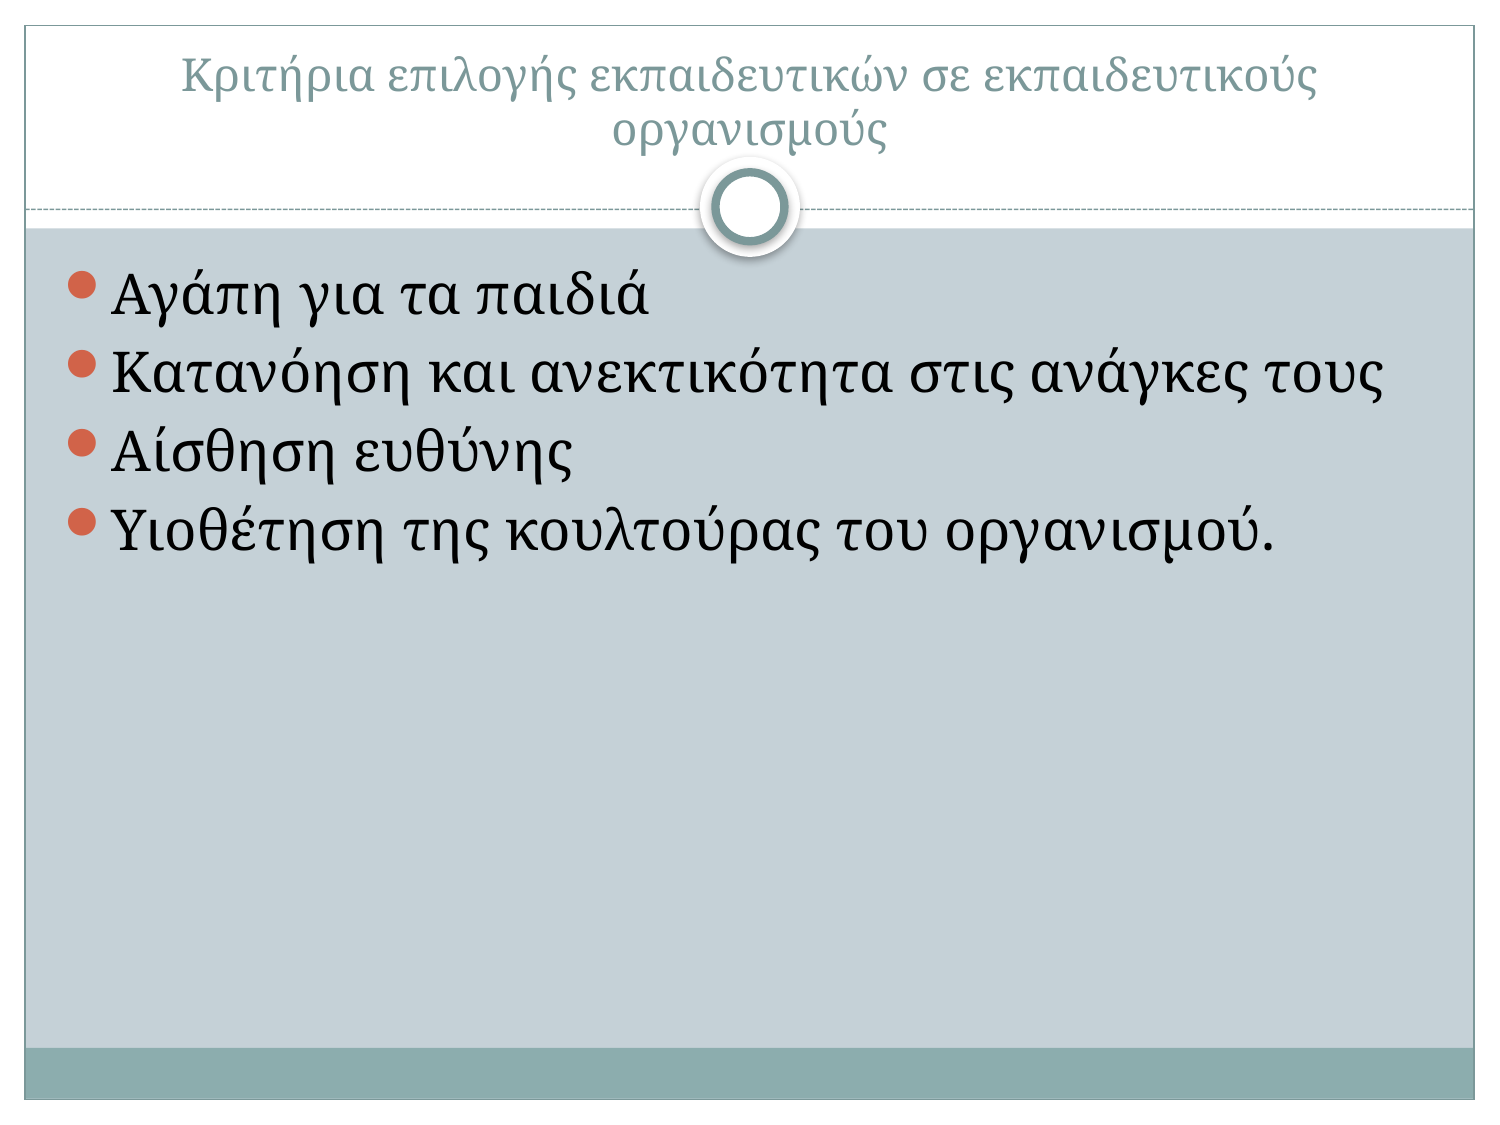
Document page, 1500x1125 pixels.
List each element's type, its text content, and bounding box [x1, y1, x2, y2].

list Αγάπη για τα παιδιά Κατανόηση και ανεκτικότητα στις ανάγκες τους Αίσθηση ευθύνης Υιοθέτηση της κουλτούρας του οργανισμού. [49, 250, 1445, 1001]
title Κριτήρια επιλογής εκπαιδευτικών σε εκπαιδευτικούς οργανισμούς [49, 37, 1450, 162]
